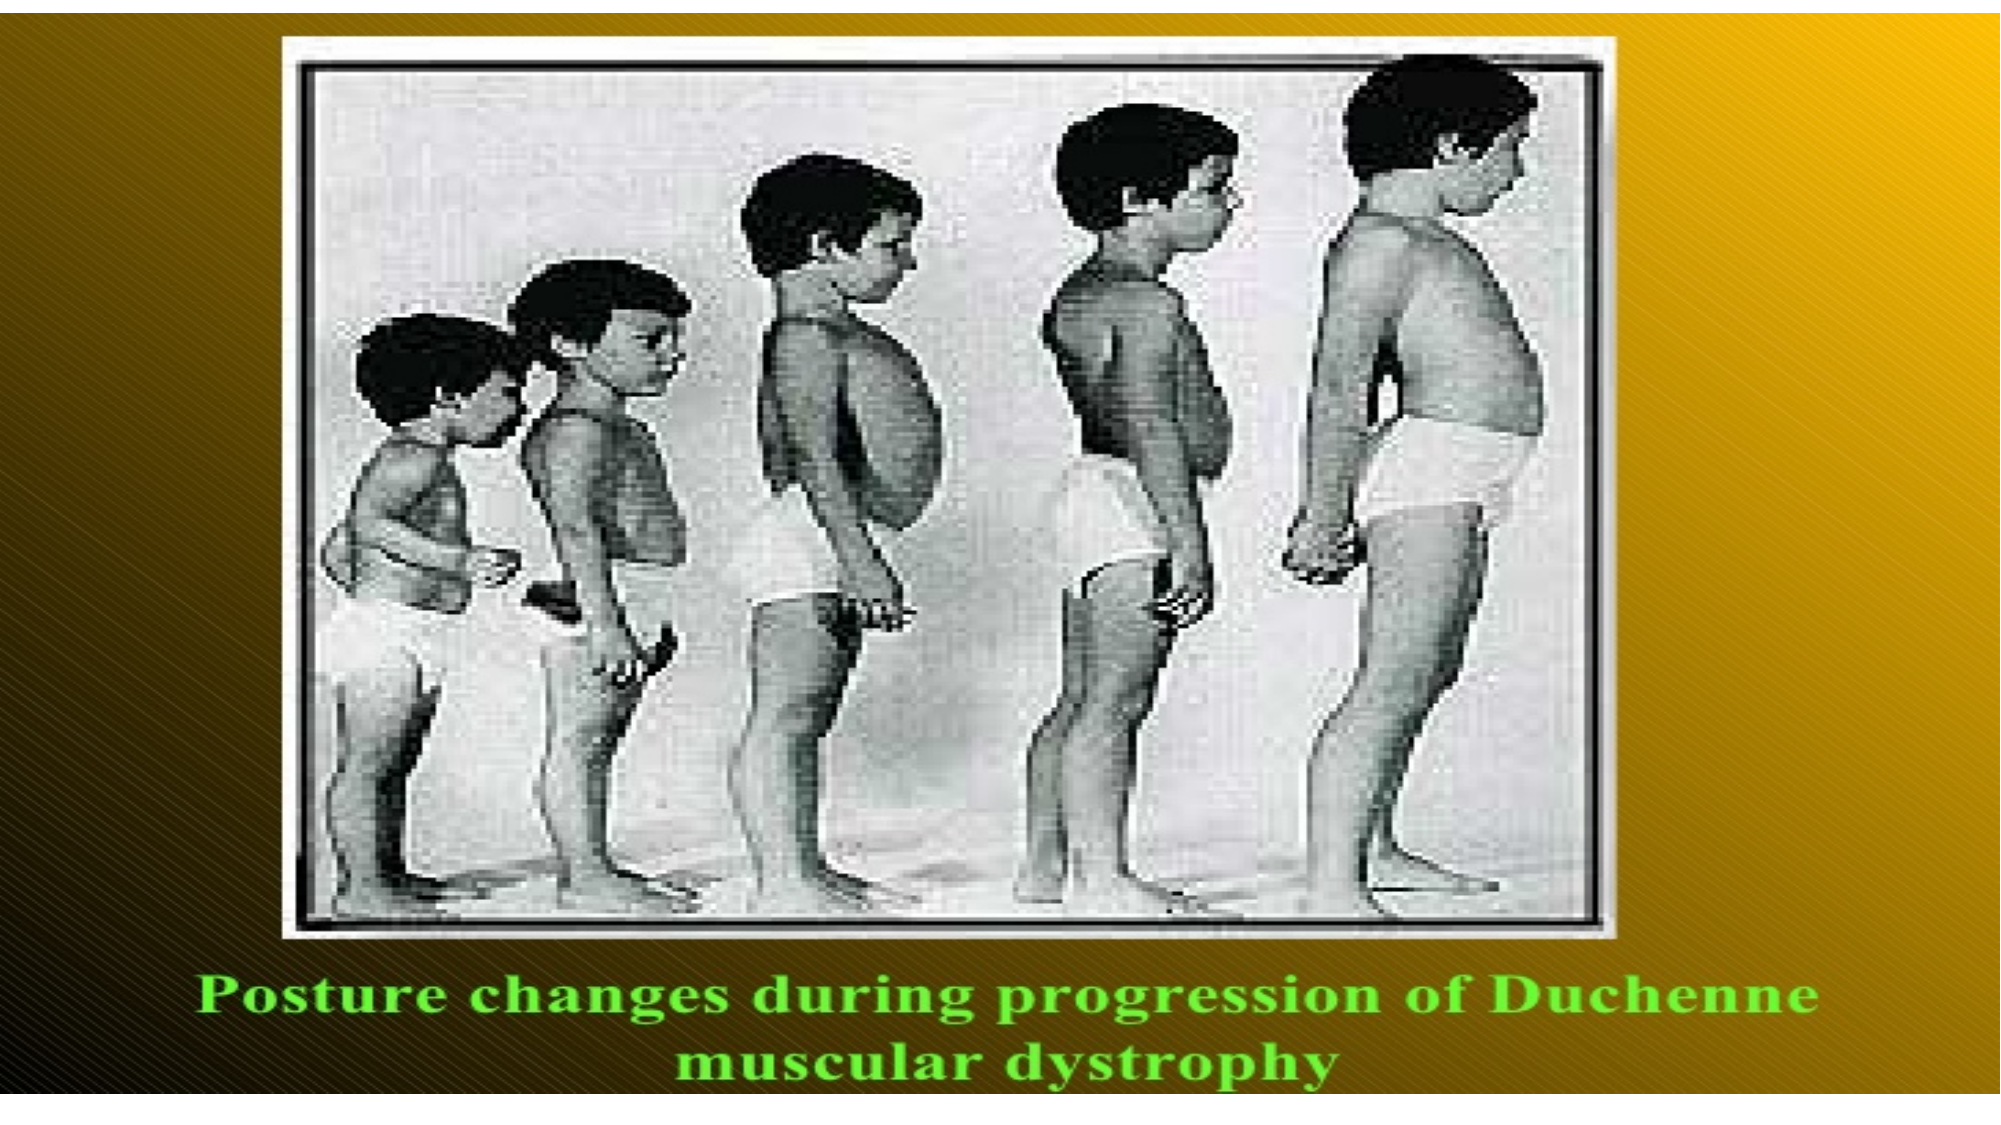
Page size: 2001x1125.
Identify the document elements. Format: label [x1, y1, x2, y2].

list [0, 13, 2000, 1094]
